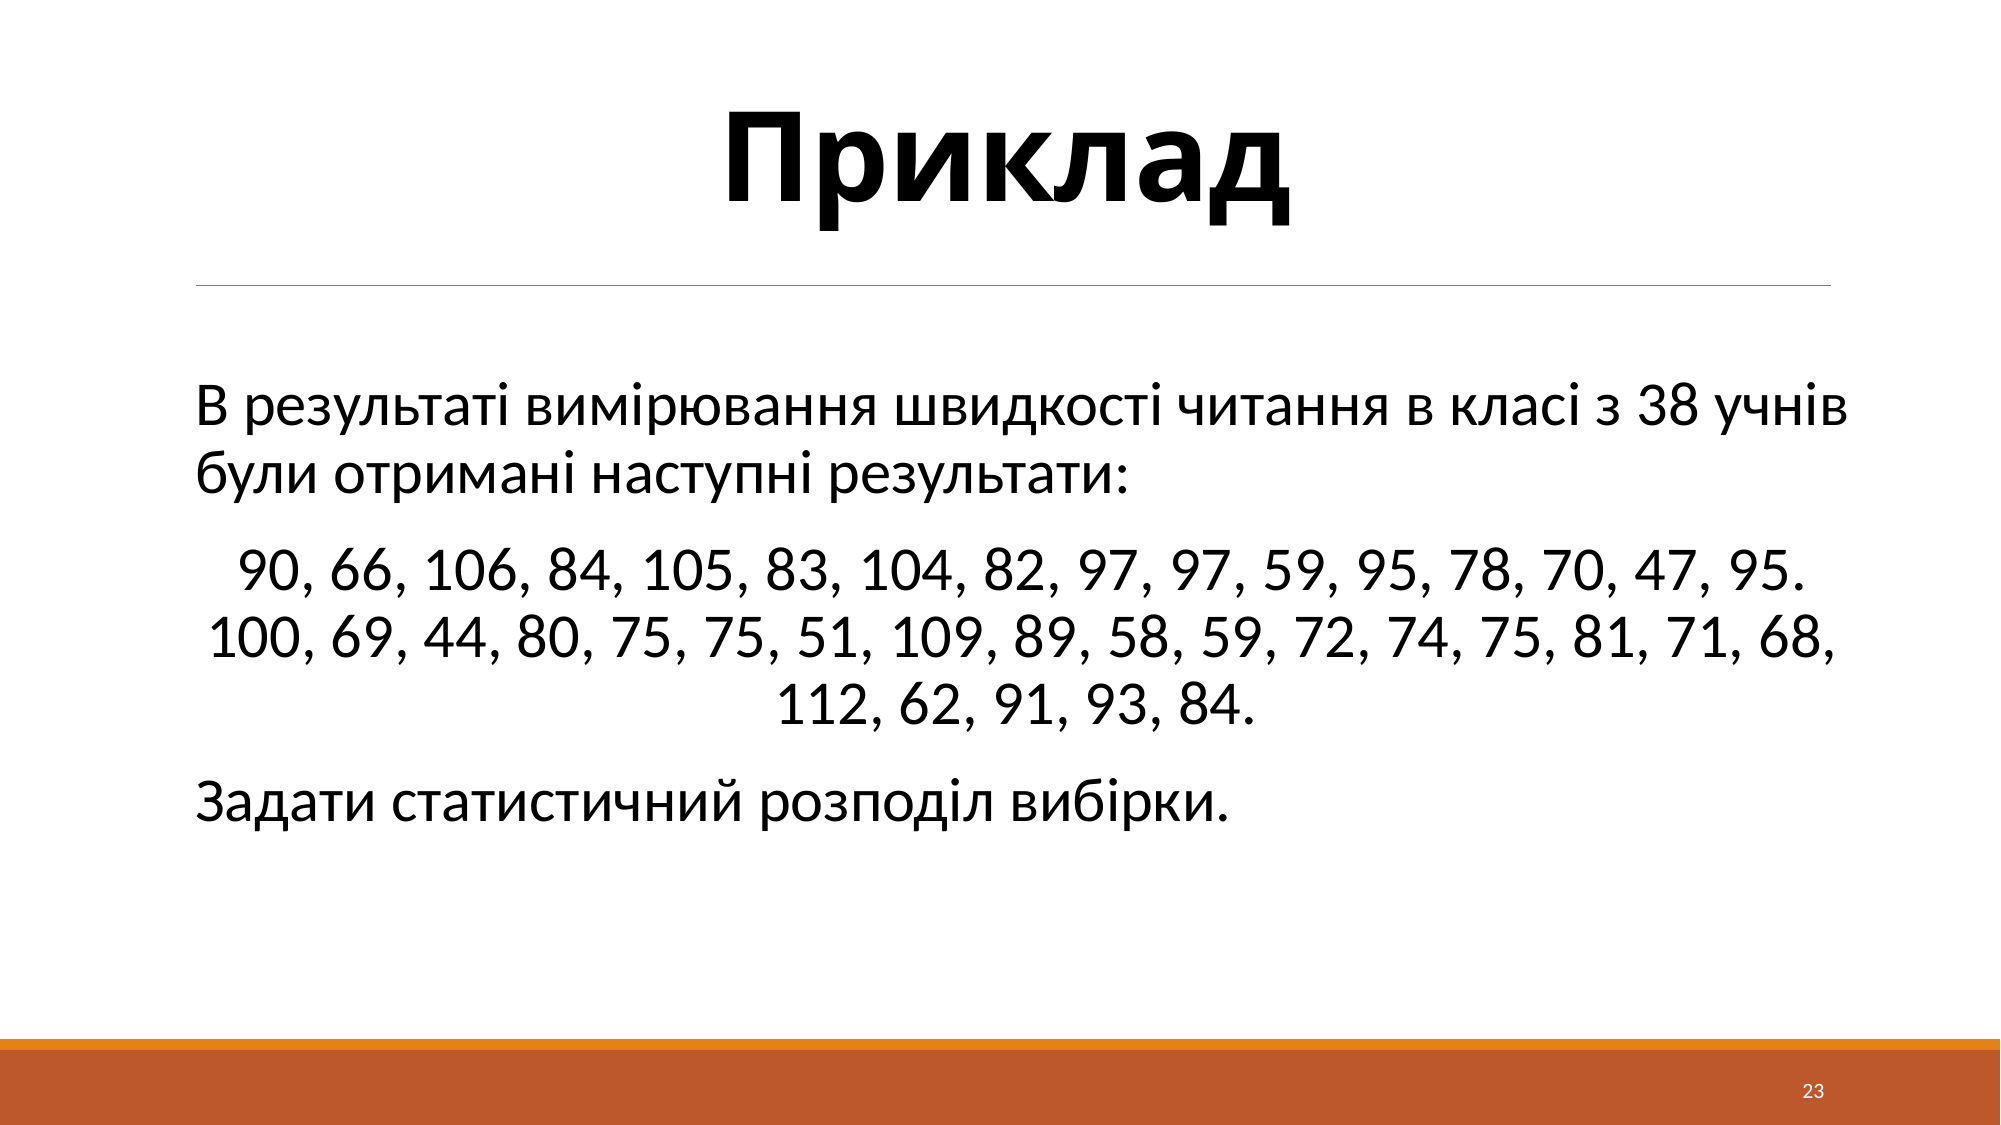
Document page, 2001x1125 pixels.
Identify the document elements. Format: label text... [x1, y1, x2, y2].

slide_number 23 [1624, 1059, 1840, 1120]
title Приклад [180, 53, 1830, 235]
list В результаті вимірювання швидкості читання в класі з 38 учнів були отримані наступні результати: 90, 66, 106, 84, 105, 83, 104, 82, 97, 97, 59, 95, 78, 70, 47, 95. 100, 69, 44, 80, 75, 75, 51, 109, 89, 58, 59, 72, 74, 75, 81, 71, 68, 112, 62, 91, 93, 84. Задати статистичний розподіл вибірки. [180, 364, 1852, 1040]
